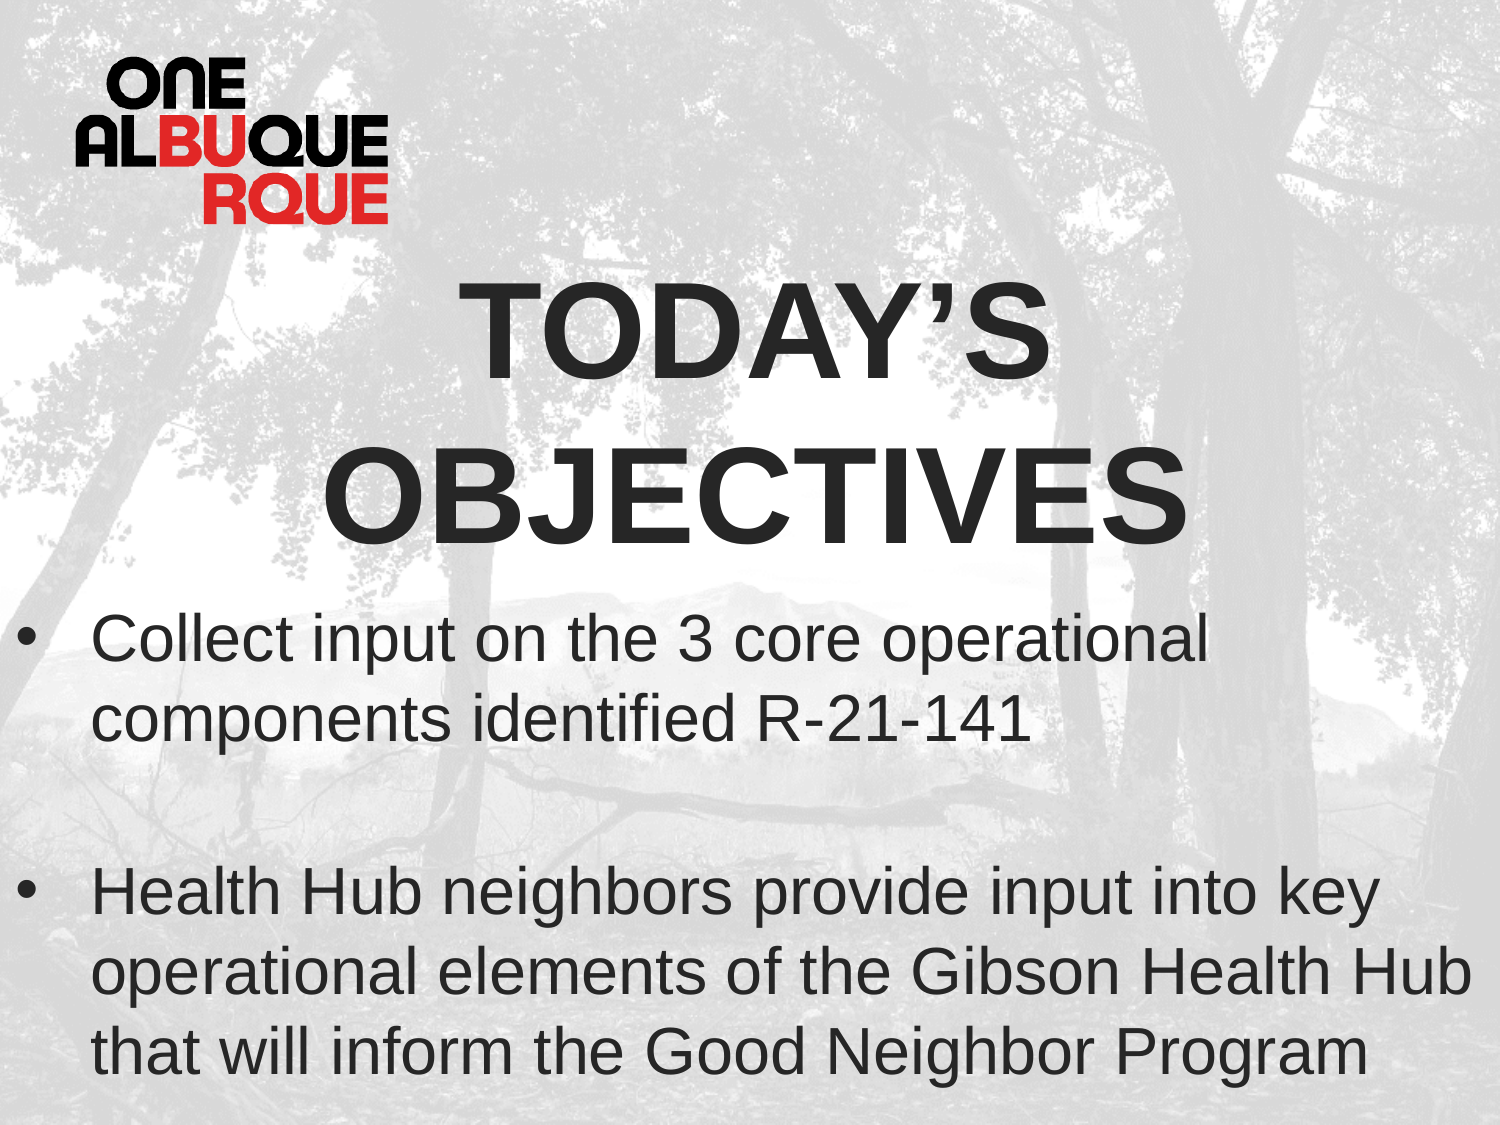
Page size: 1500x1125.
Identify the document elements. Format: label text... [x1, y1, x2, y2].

list Collect input on the 3 core operational components identified R-21-141 Health Hub neighbors provide input into key operational elements of the Gibson Health Hub that will inform the Good Neighbor Program [0, 587, 1500, 1019]
picture [75, 56, 388, 225]
title Today’s Objectives [24, 312, 1488, 500]
